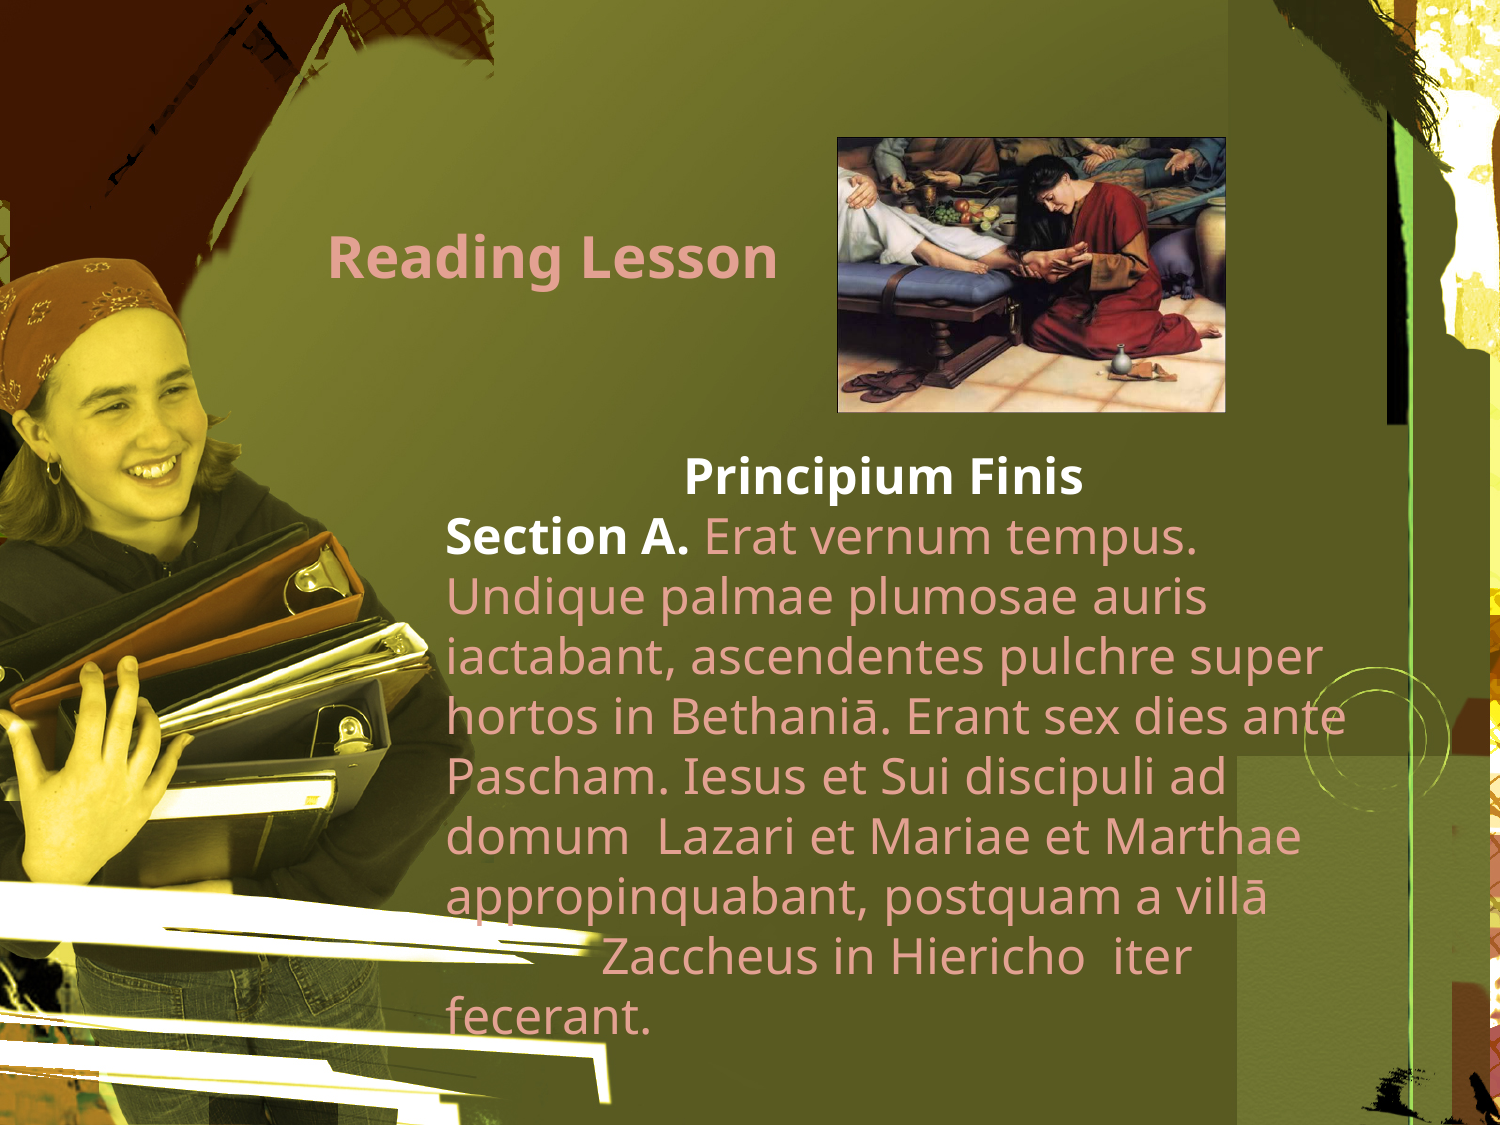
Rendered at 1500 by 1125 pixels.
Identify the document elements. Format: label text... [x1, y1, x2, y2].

text_box Reading Lesson [312, 212, 795, 298]
picture [0, 0, 1500, 1125]
text_box Principium Finis Section A. Erat vernum tempus. Undique palmae plumosae auris iactabant, ascendentes pulchre super hortos in Bethaniā. Erant sex dies ante Pascham. Iesus et Sui discipuli ad domum Lazari et Mariae et Marthae appropinquabant, postquam a villā Zaccheus in Hiericho iter fecerant. [430, 437, 1369, 1053]
